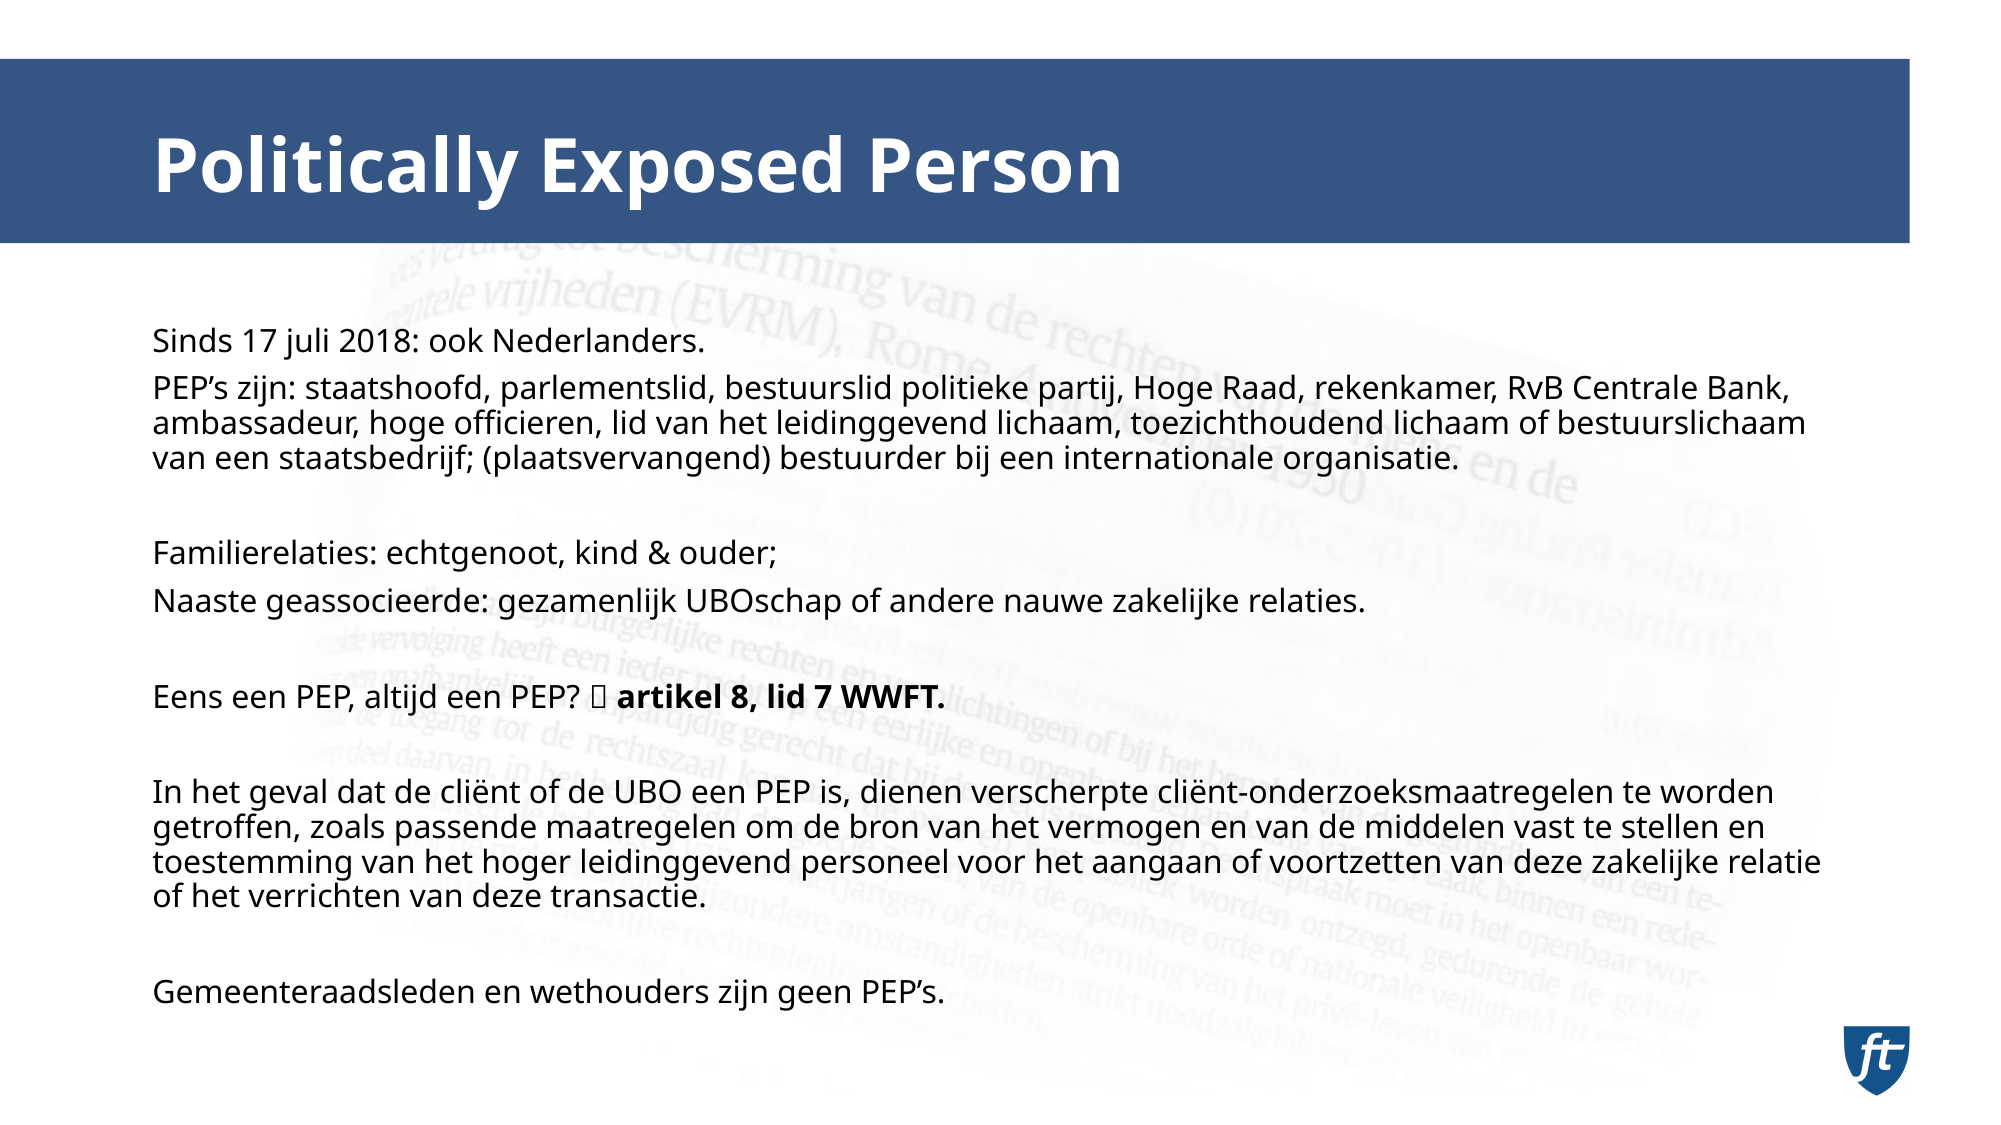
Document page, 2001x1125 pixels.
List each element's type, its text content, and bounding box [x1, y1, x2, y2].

picture [78, 29, 1922, 1096]
list Sinds 17 juli 2018: ook Nederlanders. PEP’s zijn: staatshoofd, parlementslid, bestuurslid politieke partij, Hoge Raad, rekenkamer, RvB Centrale Bank, ambassadeur, hoge officieren, lid van het leidinggevend lichaam, toezichthoudend lichaam of bestuurslichaam van een staatsbedrijf; (plaatsvervangend) bestuurder bij een internationale organisatie. Familierelaties: echtgenoot, kind & ouder; Naaste geassocieerde: gezamenlijk UBOschap of andere nauwe zakelijke relaties. Eens een PEP, altijd een PEP?  artikel 8, lid 7 WWFT. In het geval dat de cliënt of de UBO een PEP is, dienen verscherpte cliënt-onderzoeksmaatregelen te worden getroffen, zoals passende maatregelen om de bron van het vermogen en van de middelen vast te stellen en toestemming van het hoger leidinggevend personeel voor het aangaan of voortzetten van deze zakelijke relatie of het verrichten van deze transactie. Gemeenteraadsleden en wethouders zijn geen PEP’s. [137, 317, 1863, 1023]
title Politically Exposed Person [137, 59, 1863, 278]
